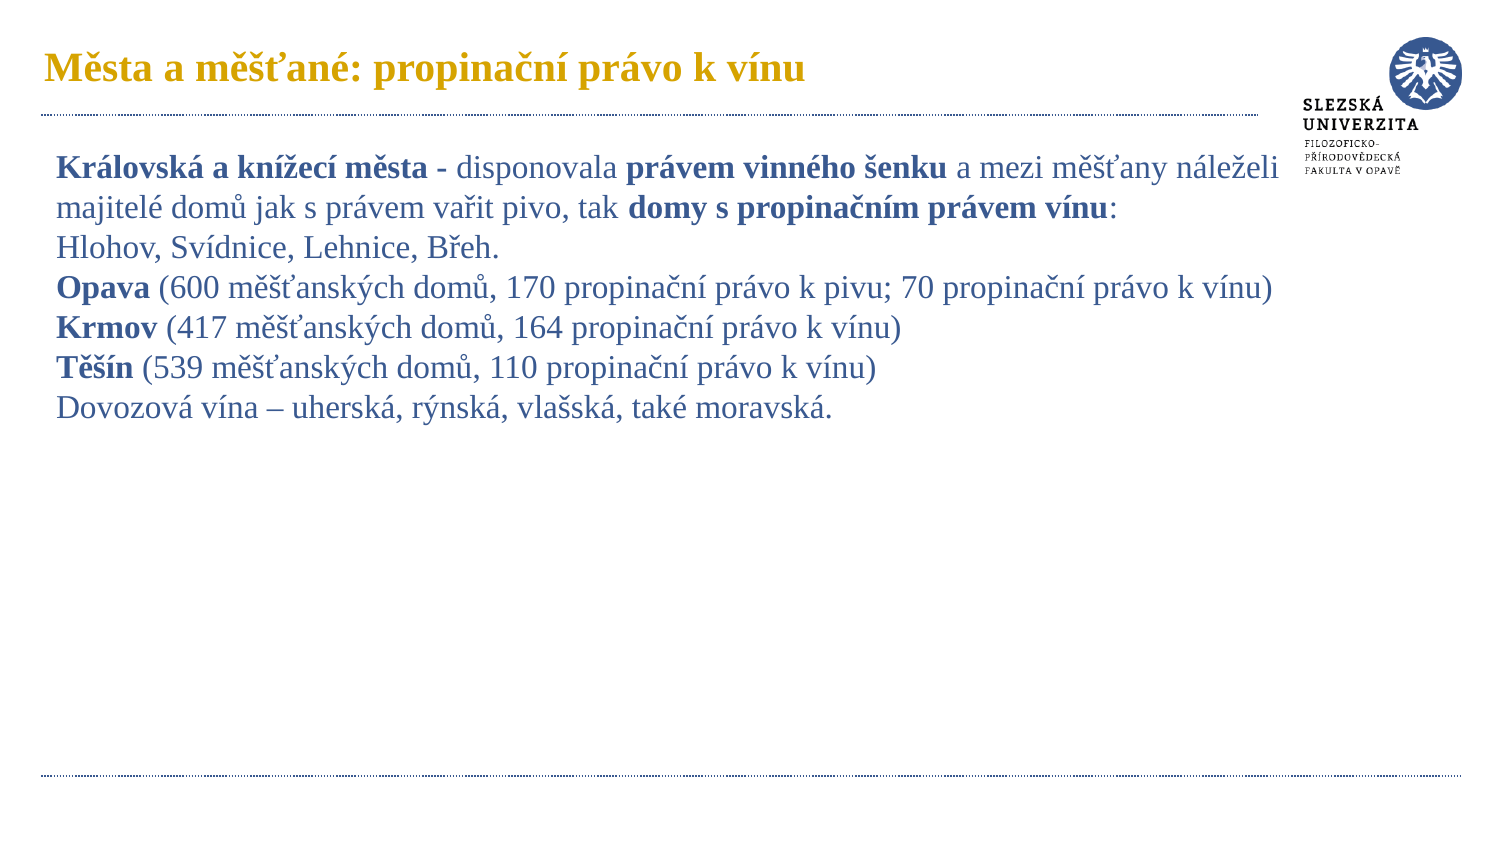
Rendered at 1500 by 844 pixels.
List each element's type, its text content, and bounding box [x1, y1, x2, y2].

picture [1303, 37, 1462, 174]
list Královská a knížecí města - disponovala právem vinného šenku a mezi měšťany náleželi majitelé domů jak s právem vařit pivo, tak domy s propinačním právem vínu: Hlohov, Svídnice, Lehnice, Břeh. Opava (600 měšťanských domů, 170 propinační právo k pivu; 70 propinační právo k vínu) Krmov (417 měšťanských domů, 164 propinační právo k vínu) Těšín (539 měšťanských domů, 110 propinační právo k vínu) Dovozová vína – uherská, rýnská, vlašská, také moravská. [41, 138, 1306, 694]
title Města a měšťané: propinační právo k vínu [29, 32, 1270, 116]
